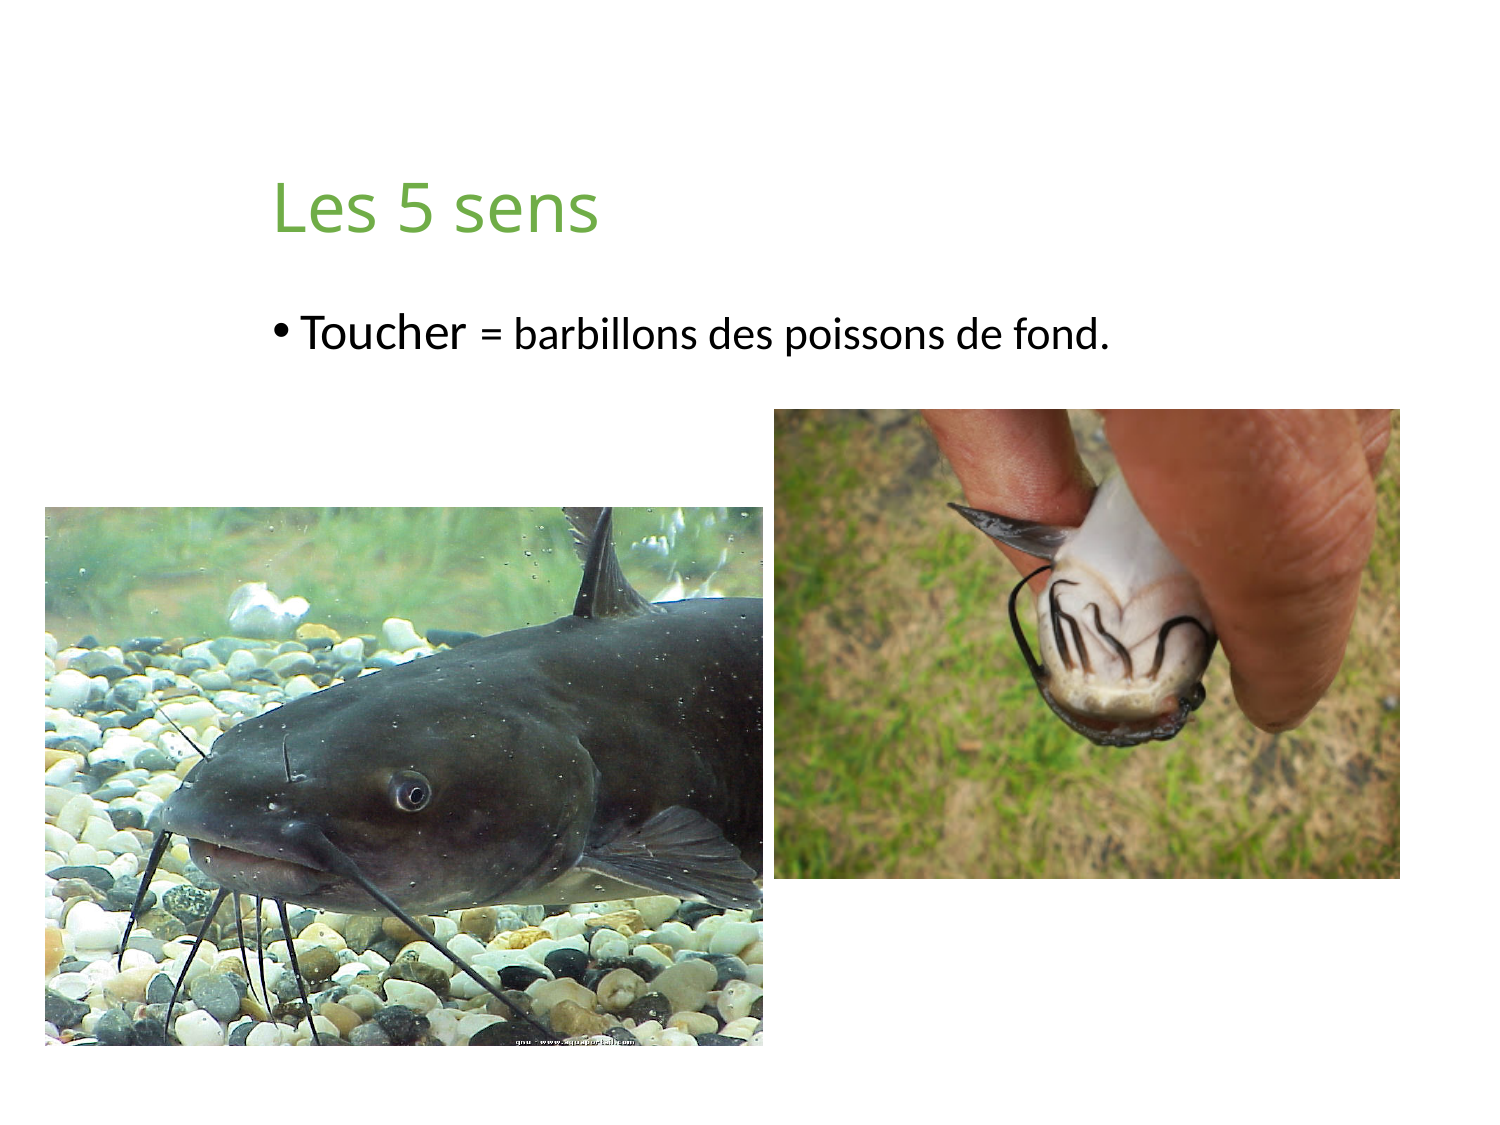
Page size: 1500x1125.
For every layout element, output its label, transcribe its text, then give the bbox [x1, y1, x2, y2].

list Toucher = barbillons des poissons de fond. [261, 299, 1177, 410]
picture [45, 507, 763, 1046]
picture [774, 409, 1400, 879]
title Les 5 sens [259, 101, 927, 319]
